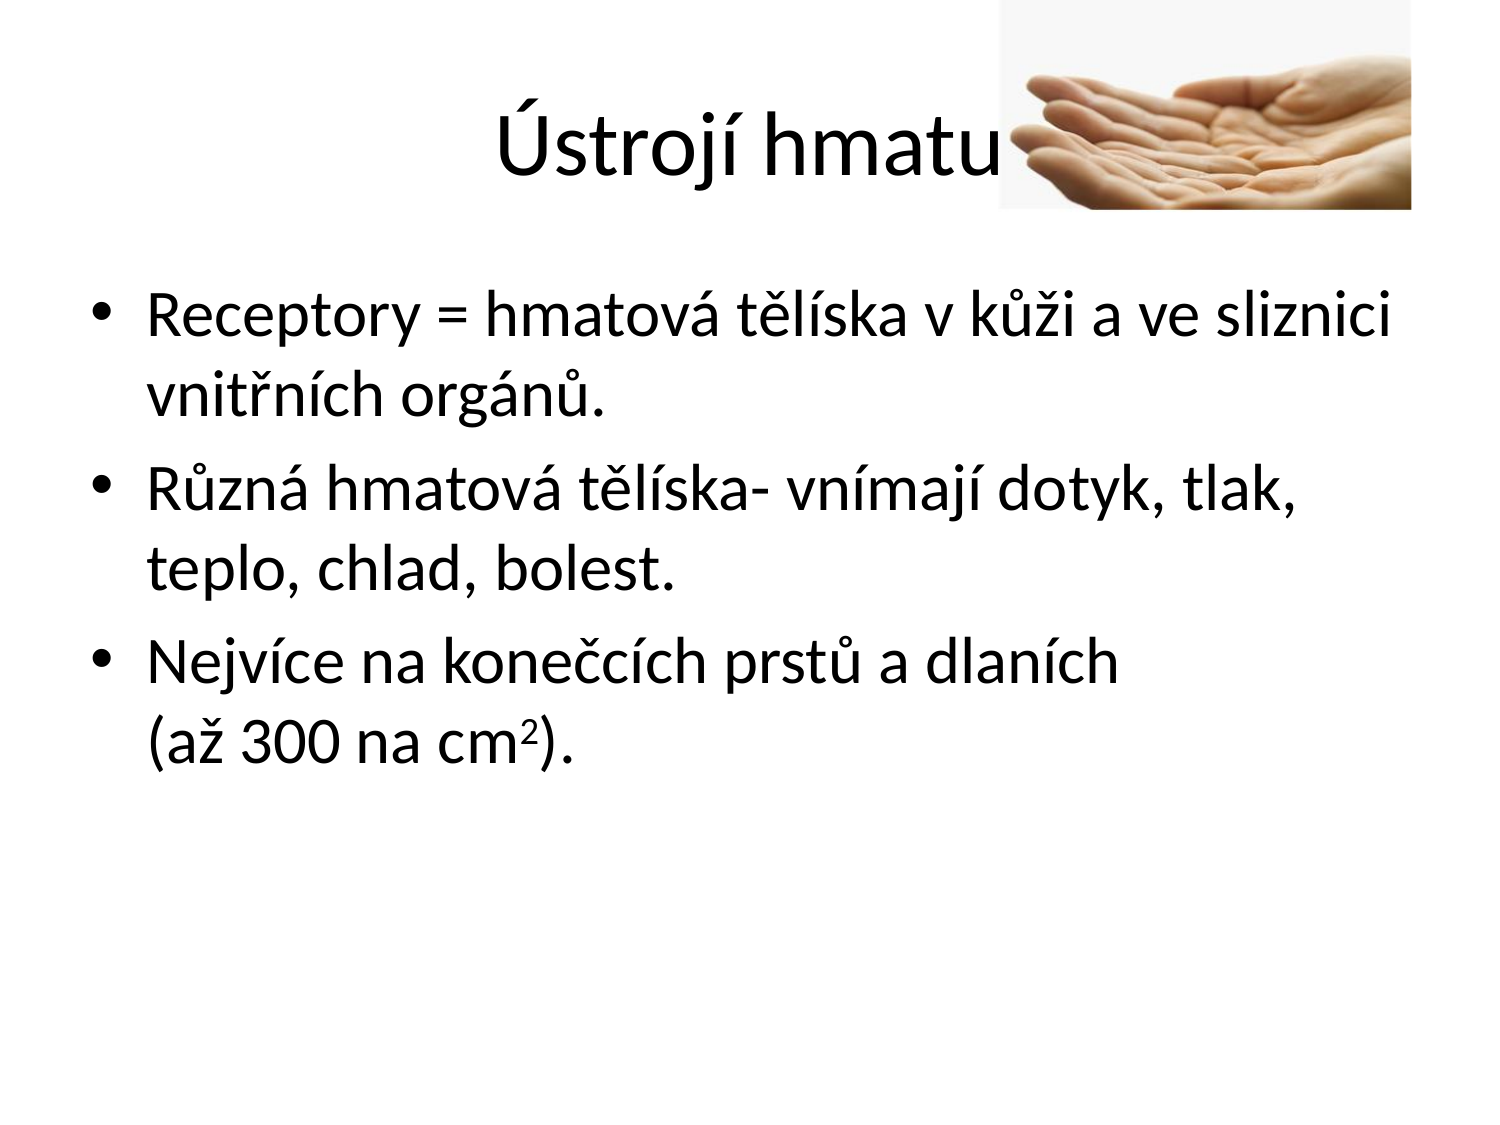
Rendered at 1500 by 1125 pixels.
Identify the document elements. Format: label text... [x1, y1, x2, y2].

list Receptory = hmatová tělíska v kůži a ve sliznici vnitřních orgánů. Různá hmatová tělíska- vnímají dotyk, tlak, teplo, chlad, bolest. Nejvíce na konečcích prstů a dlaních (až 300 na cm2). [75, 262, 1425, 1005]
title Ústrojí hmatu [75, 45, 992, 233]
title Ústrojí hmatu [1416, 45, 1425, 233]
picture [997, 0, 1412, 236]
